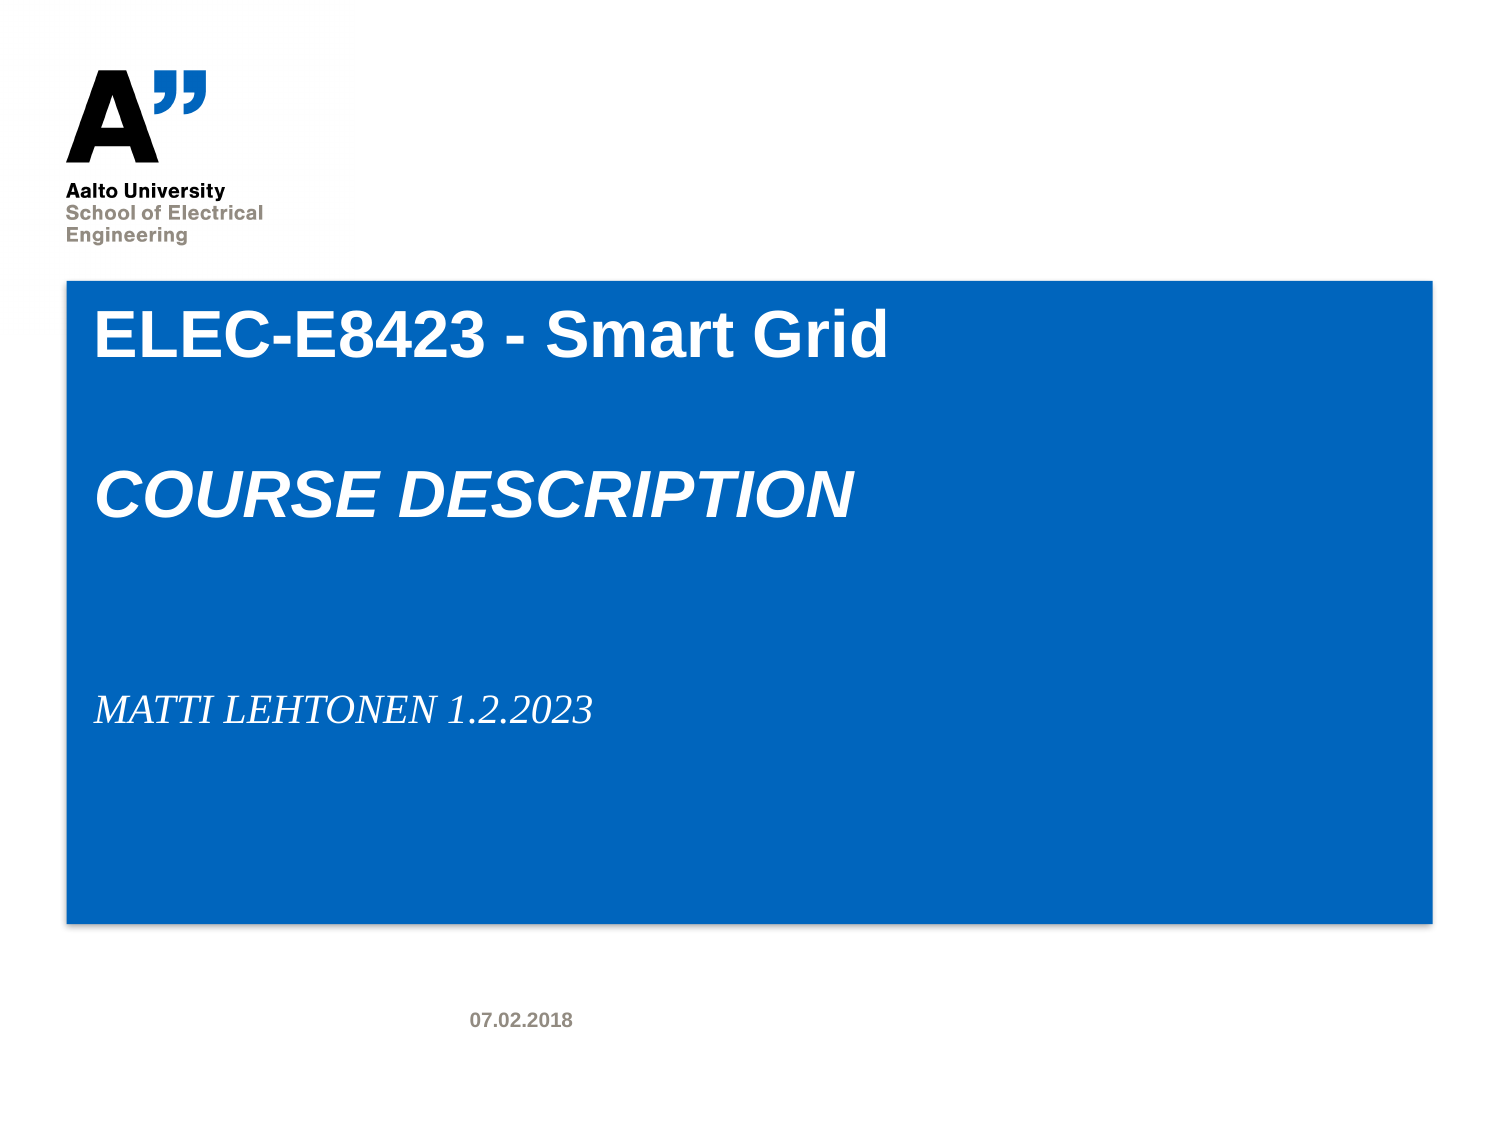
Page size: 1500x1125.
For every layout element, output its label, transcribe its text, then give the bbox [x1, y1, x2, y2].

list 07.02.2018 [469, 1006, 803, 1082]
title ELEC-E8423 - Smart Grid COURSE DESCRIPTION [93, 290, 1370, 687]
subtitle MATTI LEHTONEN 1.2.2023 [93, 686, 1125, 904]
picture [0, 0, 355, 335]
